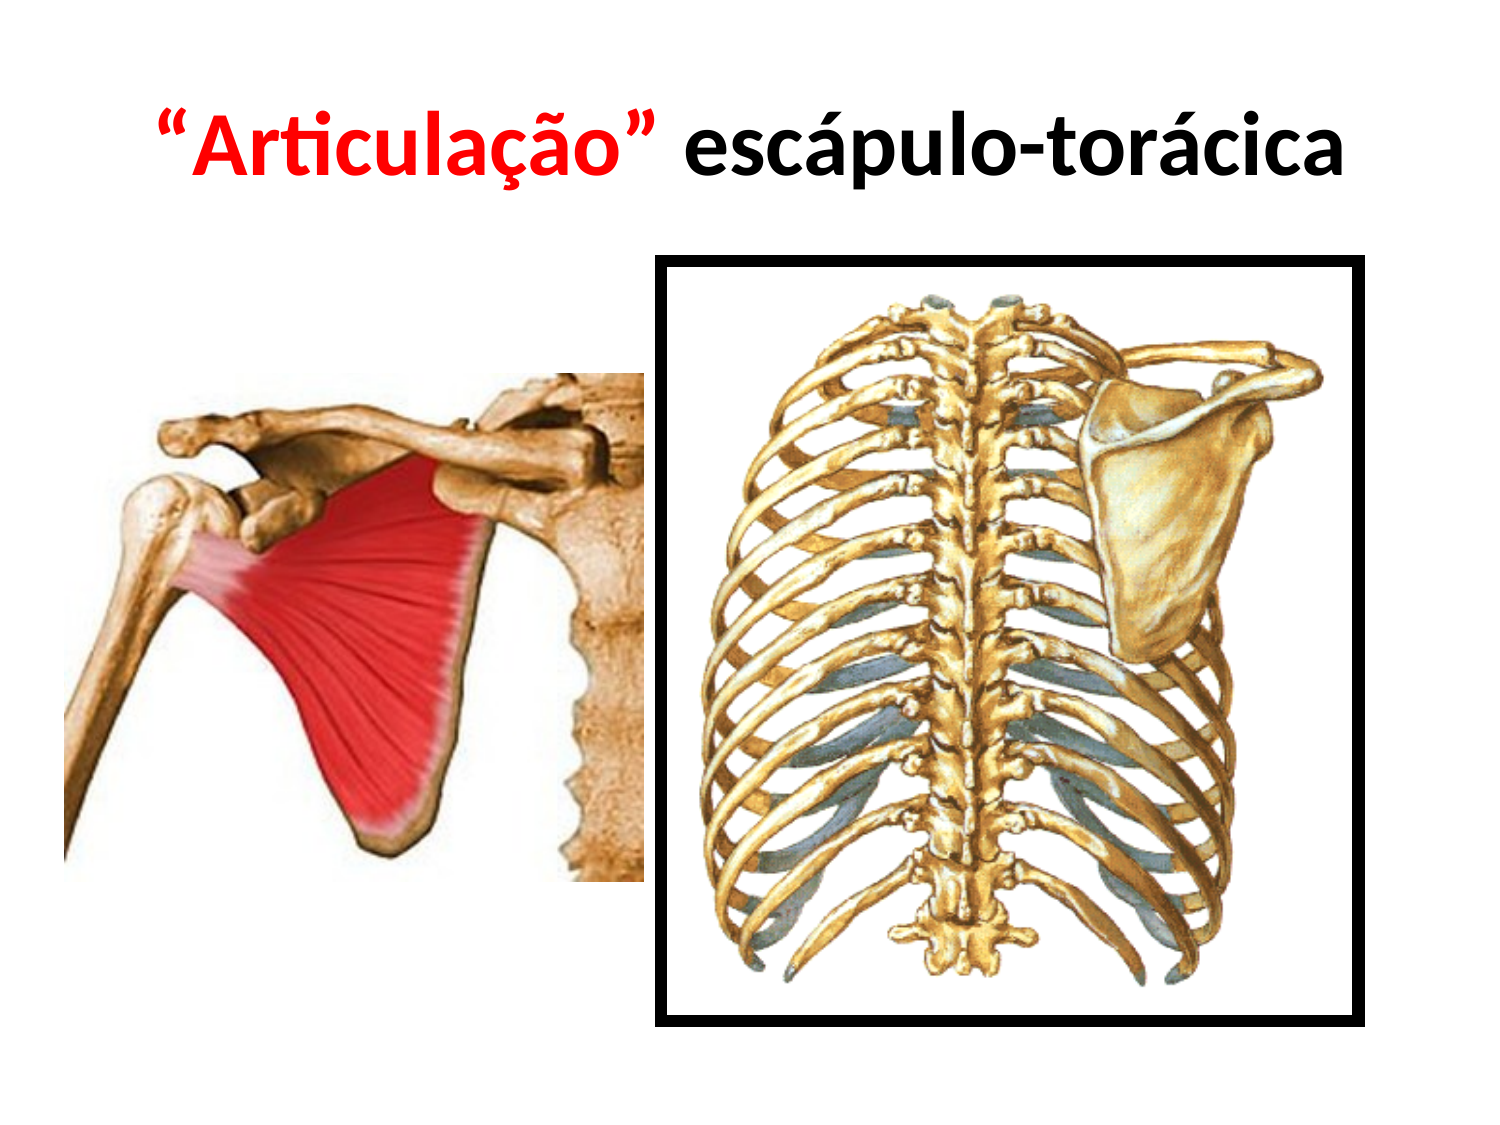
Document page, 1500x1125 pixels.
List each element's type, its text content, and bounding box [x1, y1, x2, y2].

title “Articulação” escápulo-torácica [135, 37, 1365, 241]
picture [64, 373, 645, 882]
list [667, 266, 1353, 1016]
